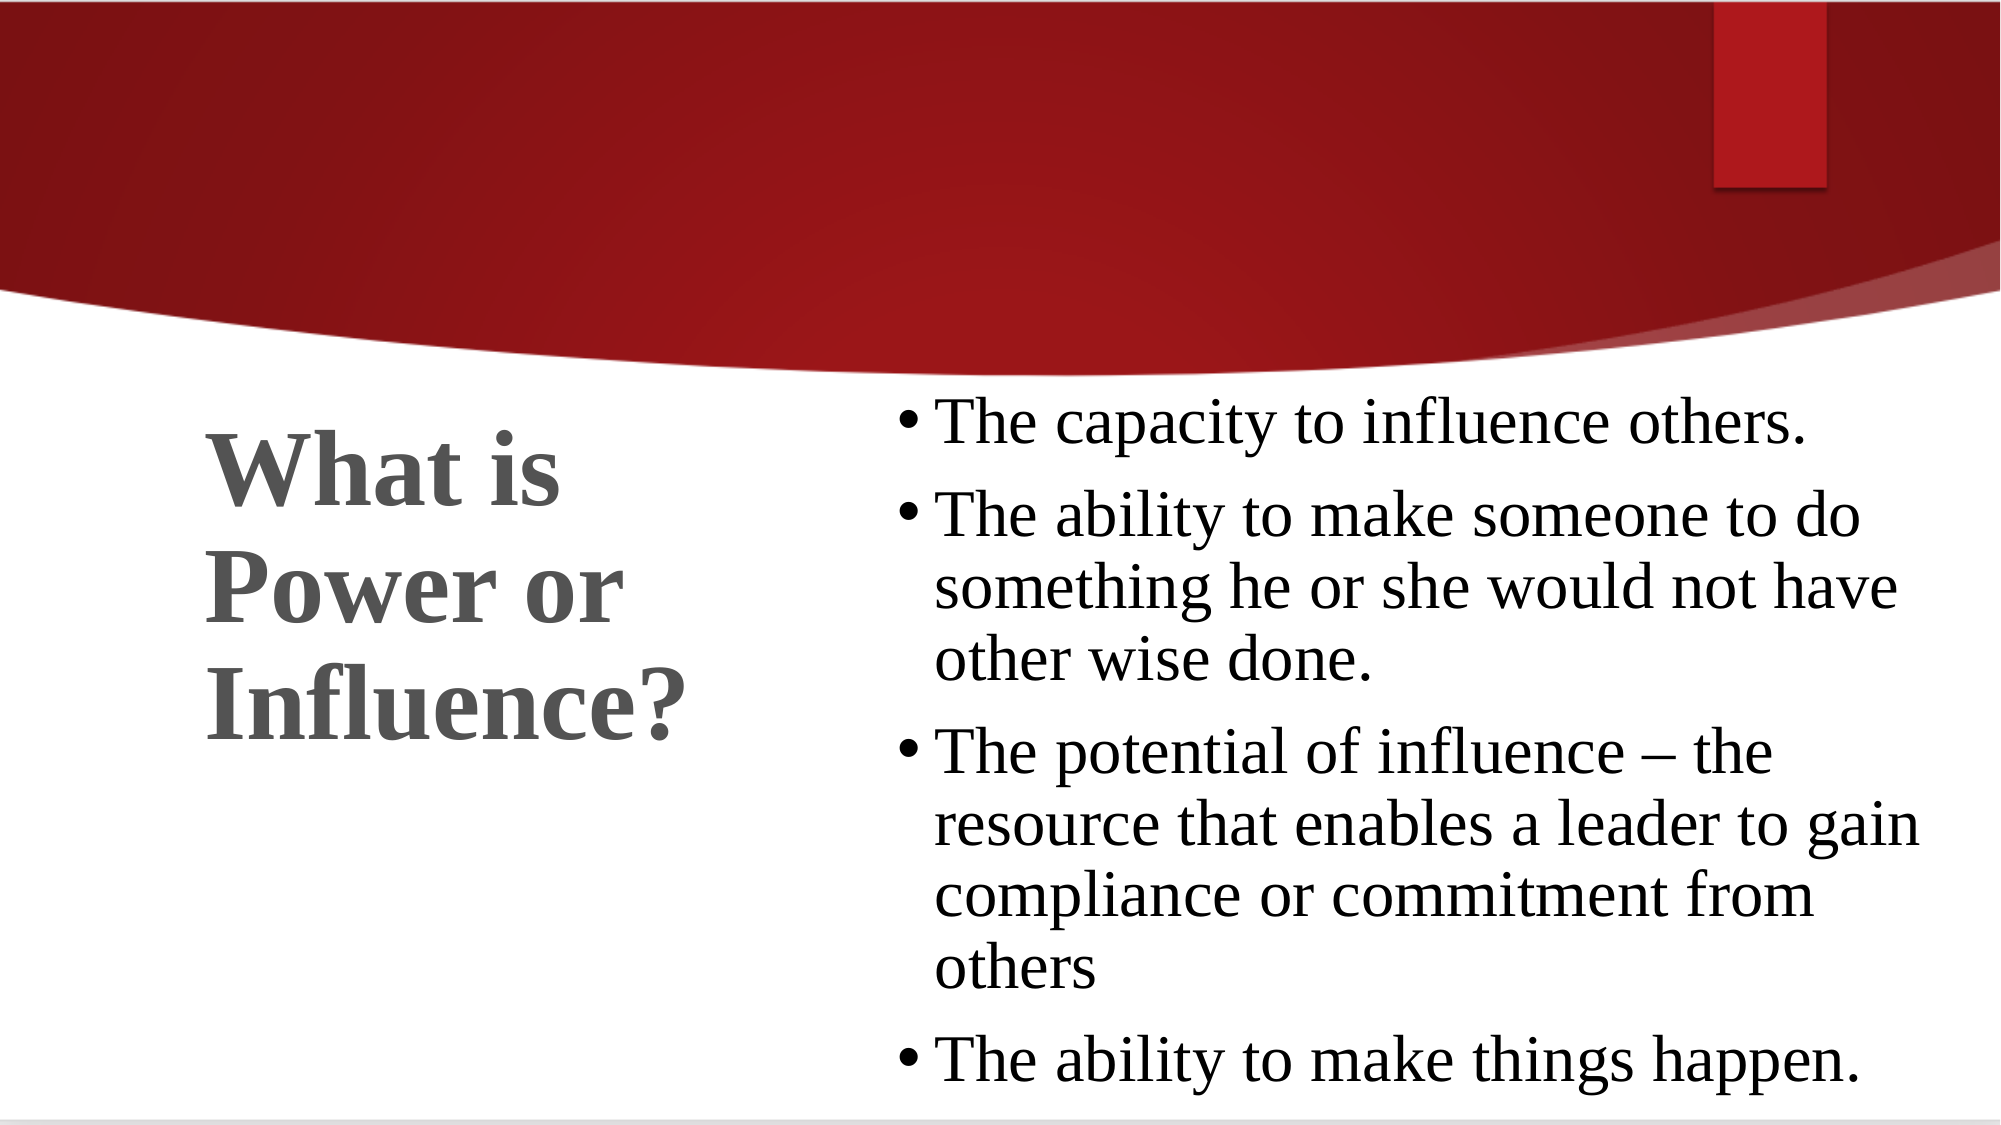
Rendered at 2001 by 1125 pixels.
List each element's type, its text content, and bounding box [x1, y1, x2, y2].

title What is Power or Influence? [189, 203, 847, 972]
picture [0, 0, 2001, 1125]
list The capacity to influence others. The ability to make someone to do something he or she would not have other wise done. The potential of influence – the resource that enables a leader to gain compliance or commitment from others The ability to make things happen. [881, 357, 2000, 1125]
